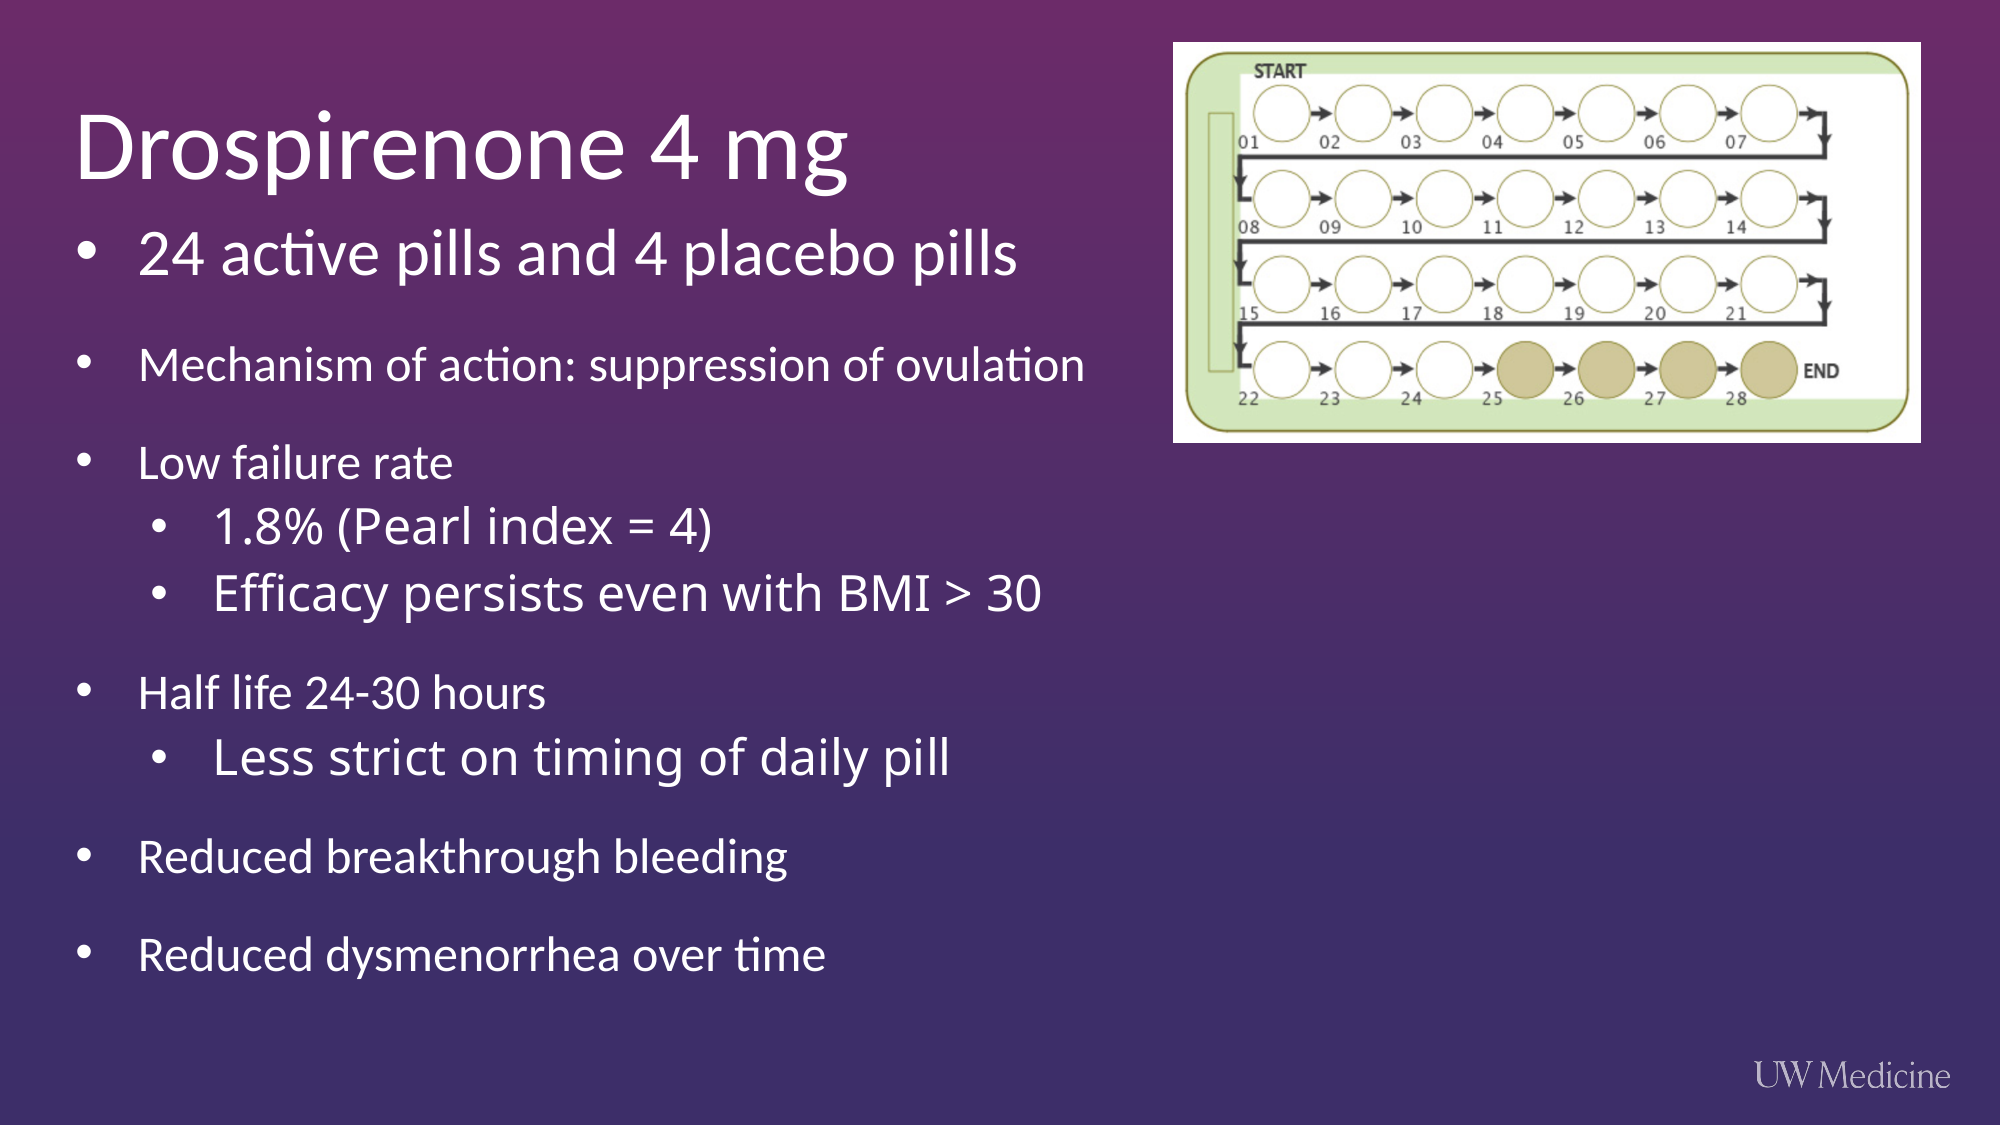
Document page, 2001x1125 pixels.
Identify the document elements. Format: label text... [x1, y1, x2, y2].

title Drospirenone 4 mg [1926, 86, 1933, 230]
list 24 active pills and 4 placebo pills [47, 177, 1167, 308]
picture [1173, 42, 1921, 443]
title Drospirenone 4 mg [59, 86, 1167, 177]
list Mechanism of action: suppression of ovulation Low failure rate 1.8% (Pearl index = 4) Efficacy persists even with BMI > 30 Half life 24-30 hours Less strict on timing of daily pill Reduced breakthrough bleeding Reduced dysmenorrhea over time [47, 308, 1921, 850]
